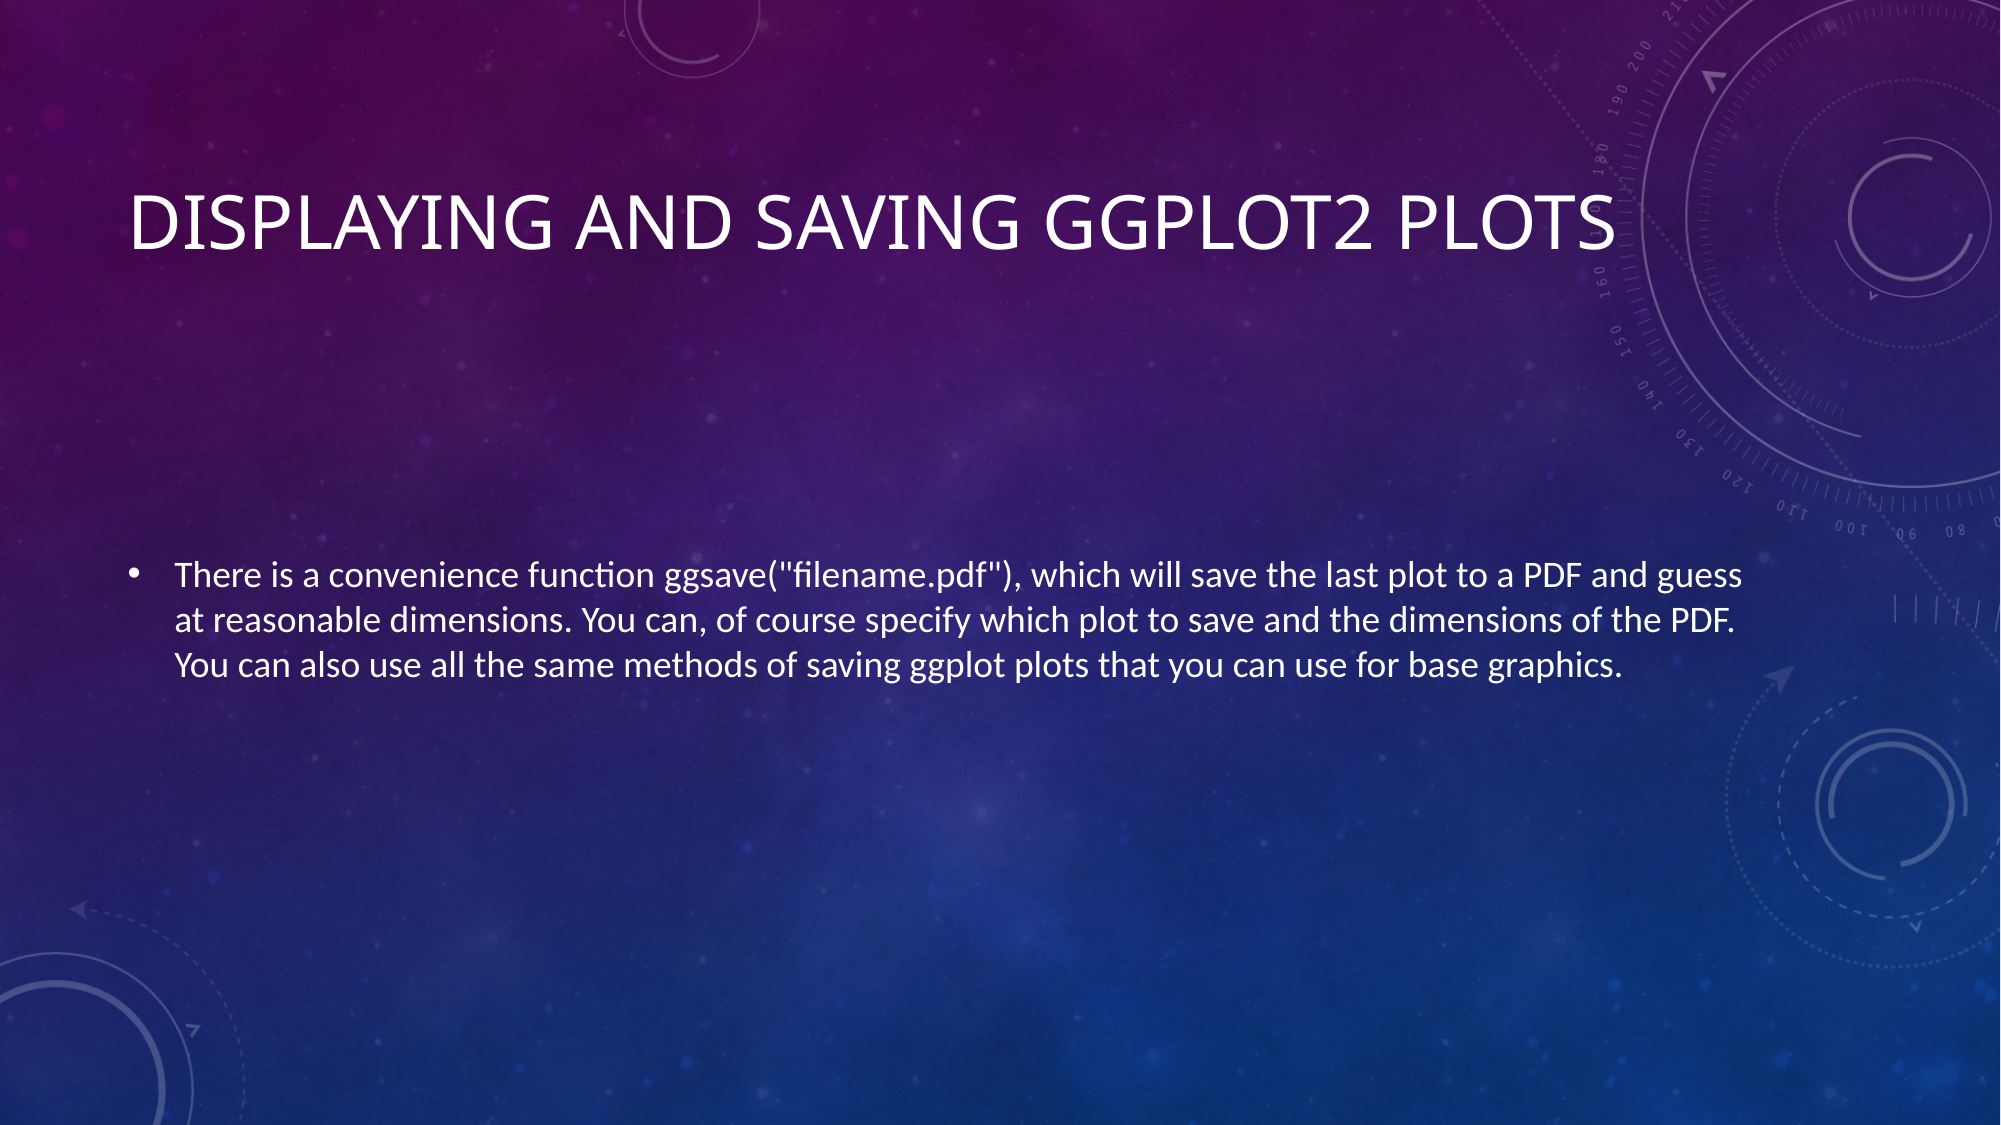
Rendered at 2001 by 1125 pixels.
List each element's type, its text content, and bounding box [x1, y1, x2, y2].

title Displaying and saving ggplot2 plots [112, 99, 1775, 339]
picture [0, 0, 2001, 1125]
list There is a convenience function ggsave("filename.pdf"), which will save the last plot to a PDF and guess at reasonable dimensions. You can, of course specify which plot to save and the dimensions of the PDF. You can also use all the same methods of saving ggplot plots that you can use for base graphics. [112, 351, 1775, 950]
